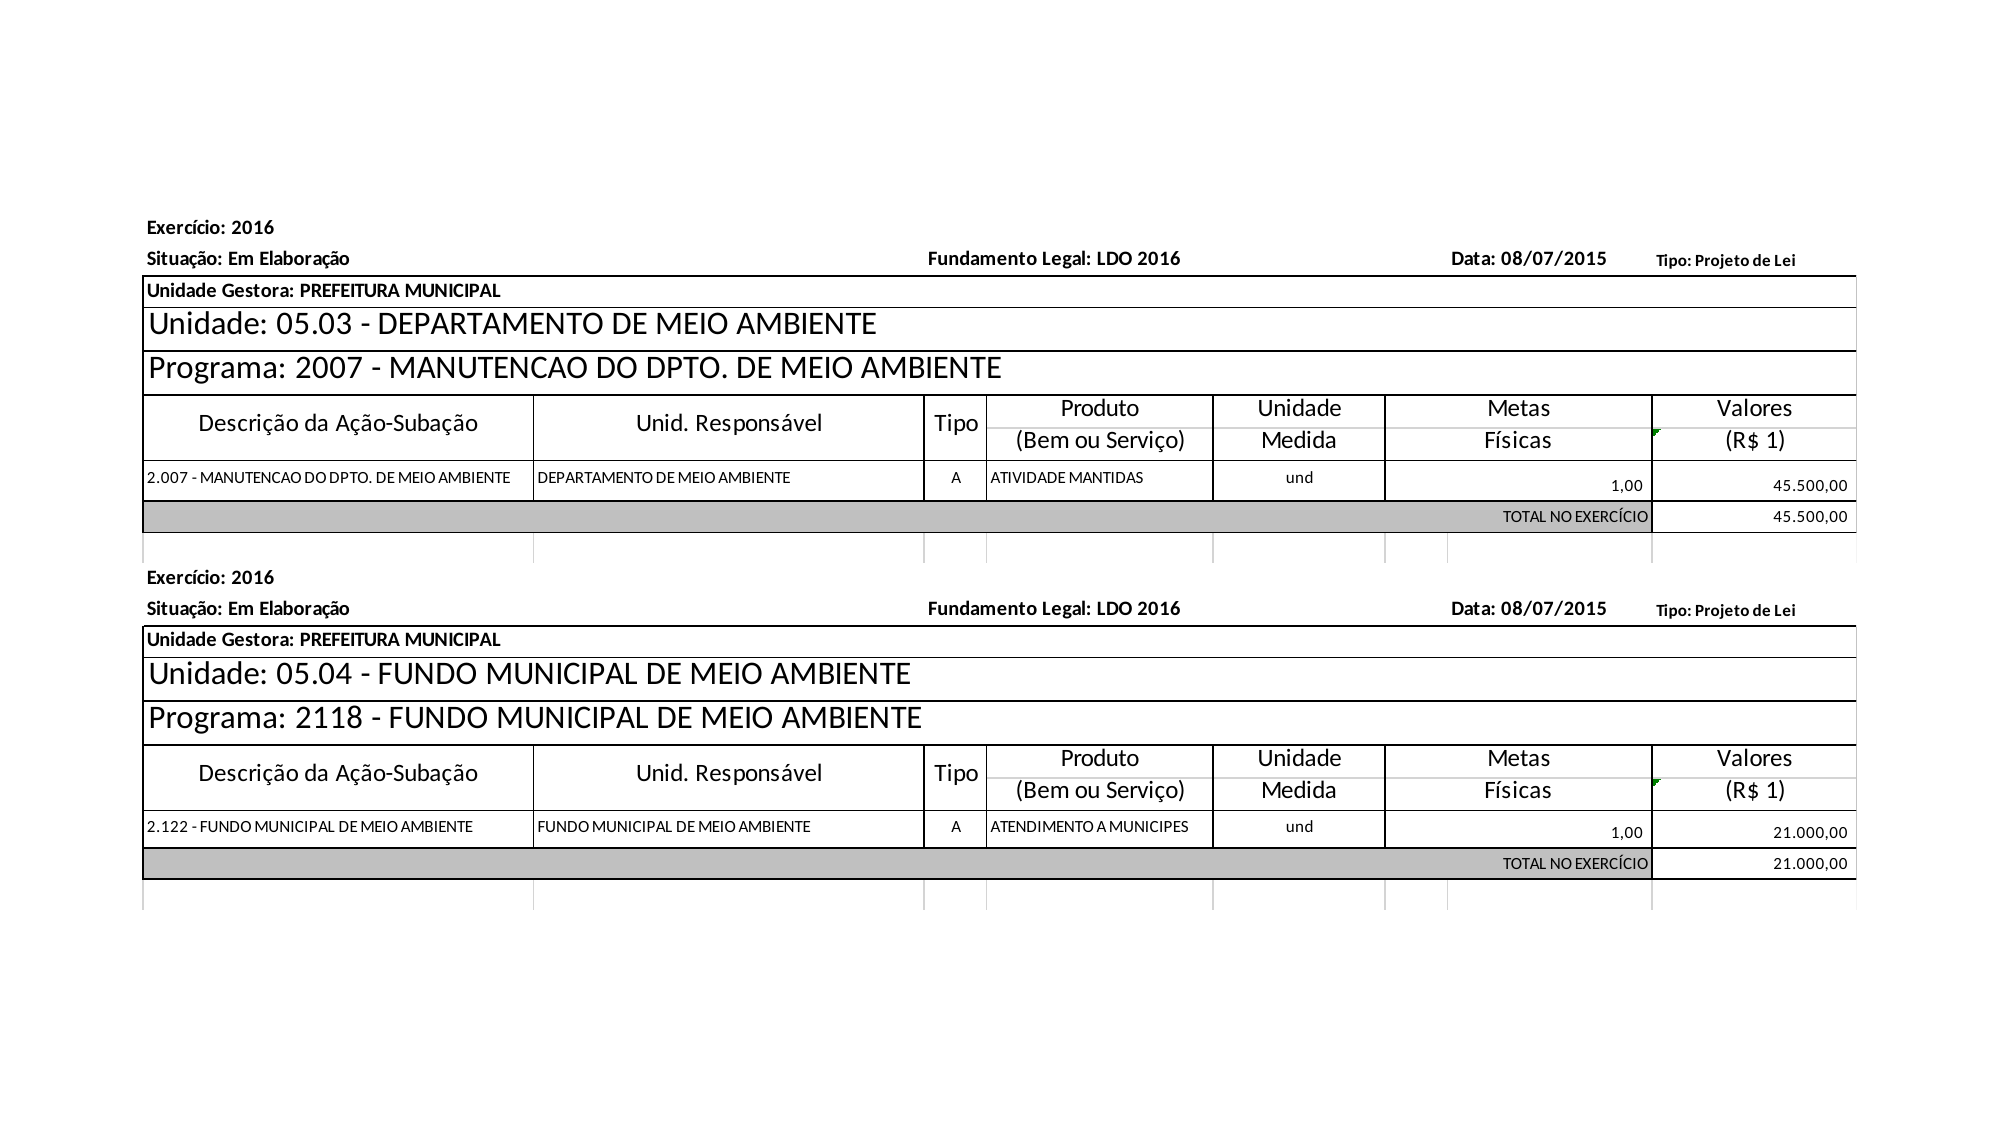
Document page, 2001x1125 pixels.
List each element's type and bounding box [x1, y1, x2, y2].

text_box [141, 212, 1859, 912]
